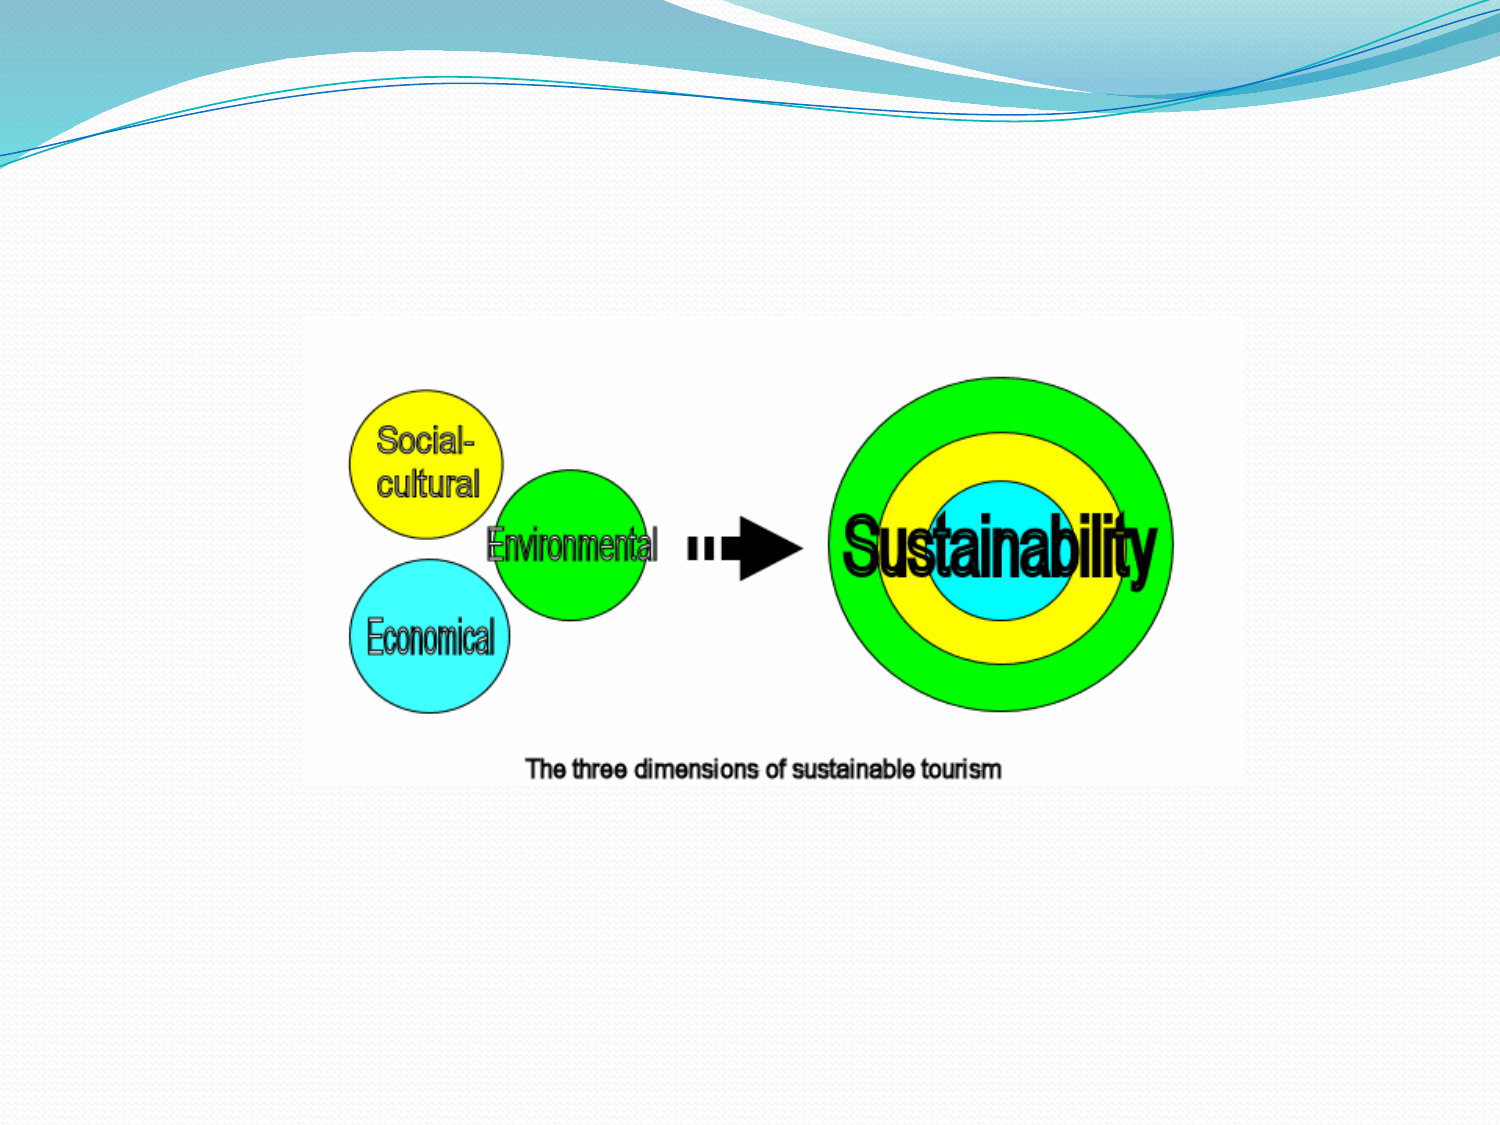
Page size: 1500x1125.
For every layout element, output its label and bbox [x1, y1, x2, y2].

picture [304, 316, 1243, 786]
